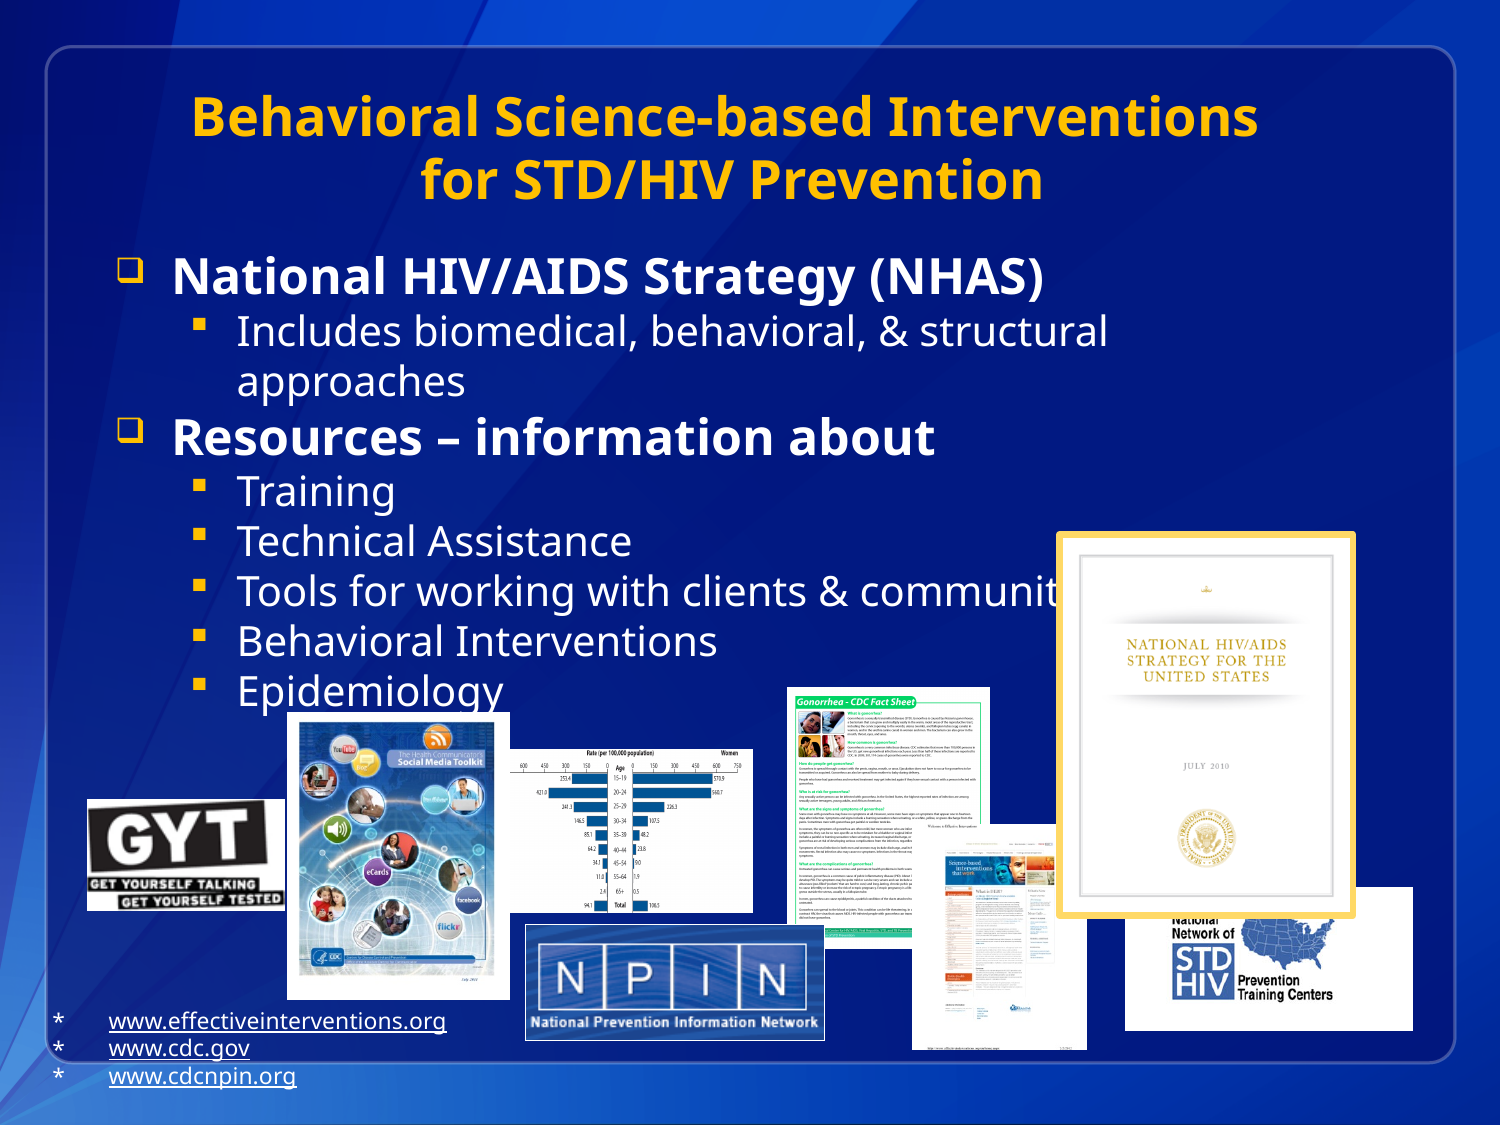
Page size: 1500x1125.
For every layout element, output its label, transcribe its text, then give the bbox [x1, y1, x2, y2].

list www.effectiveinterventions.org www.cdc.gov www.cdcnpin.org [37, 999, 500, 1100]
title Behavioral Science-based Interventions for STD/HIV Prevention [87, 75, 1365, 218]
list National HIV/AIDS Strategy (NHAS) Includes biomedical, behavioral, & structural approaches Resources – information about Training Technical Assistance Tools for working with clients & communities Behavioral Interventions Epidemiology [99, 237, 1325, 788]
picture [0, 0, 1500, 1125]
